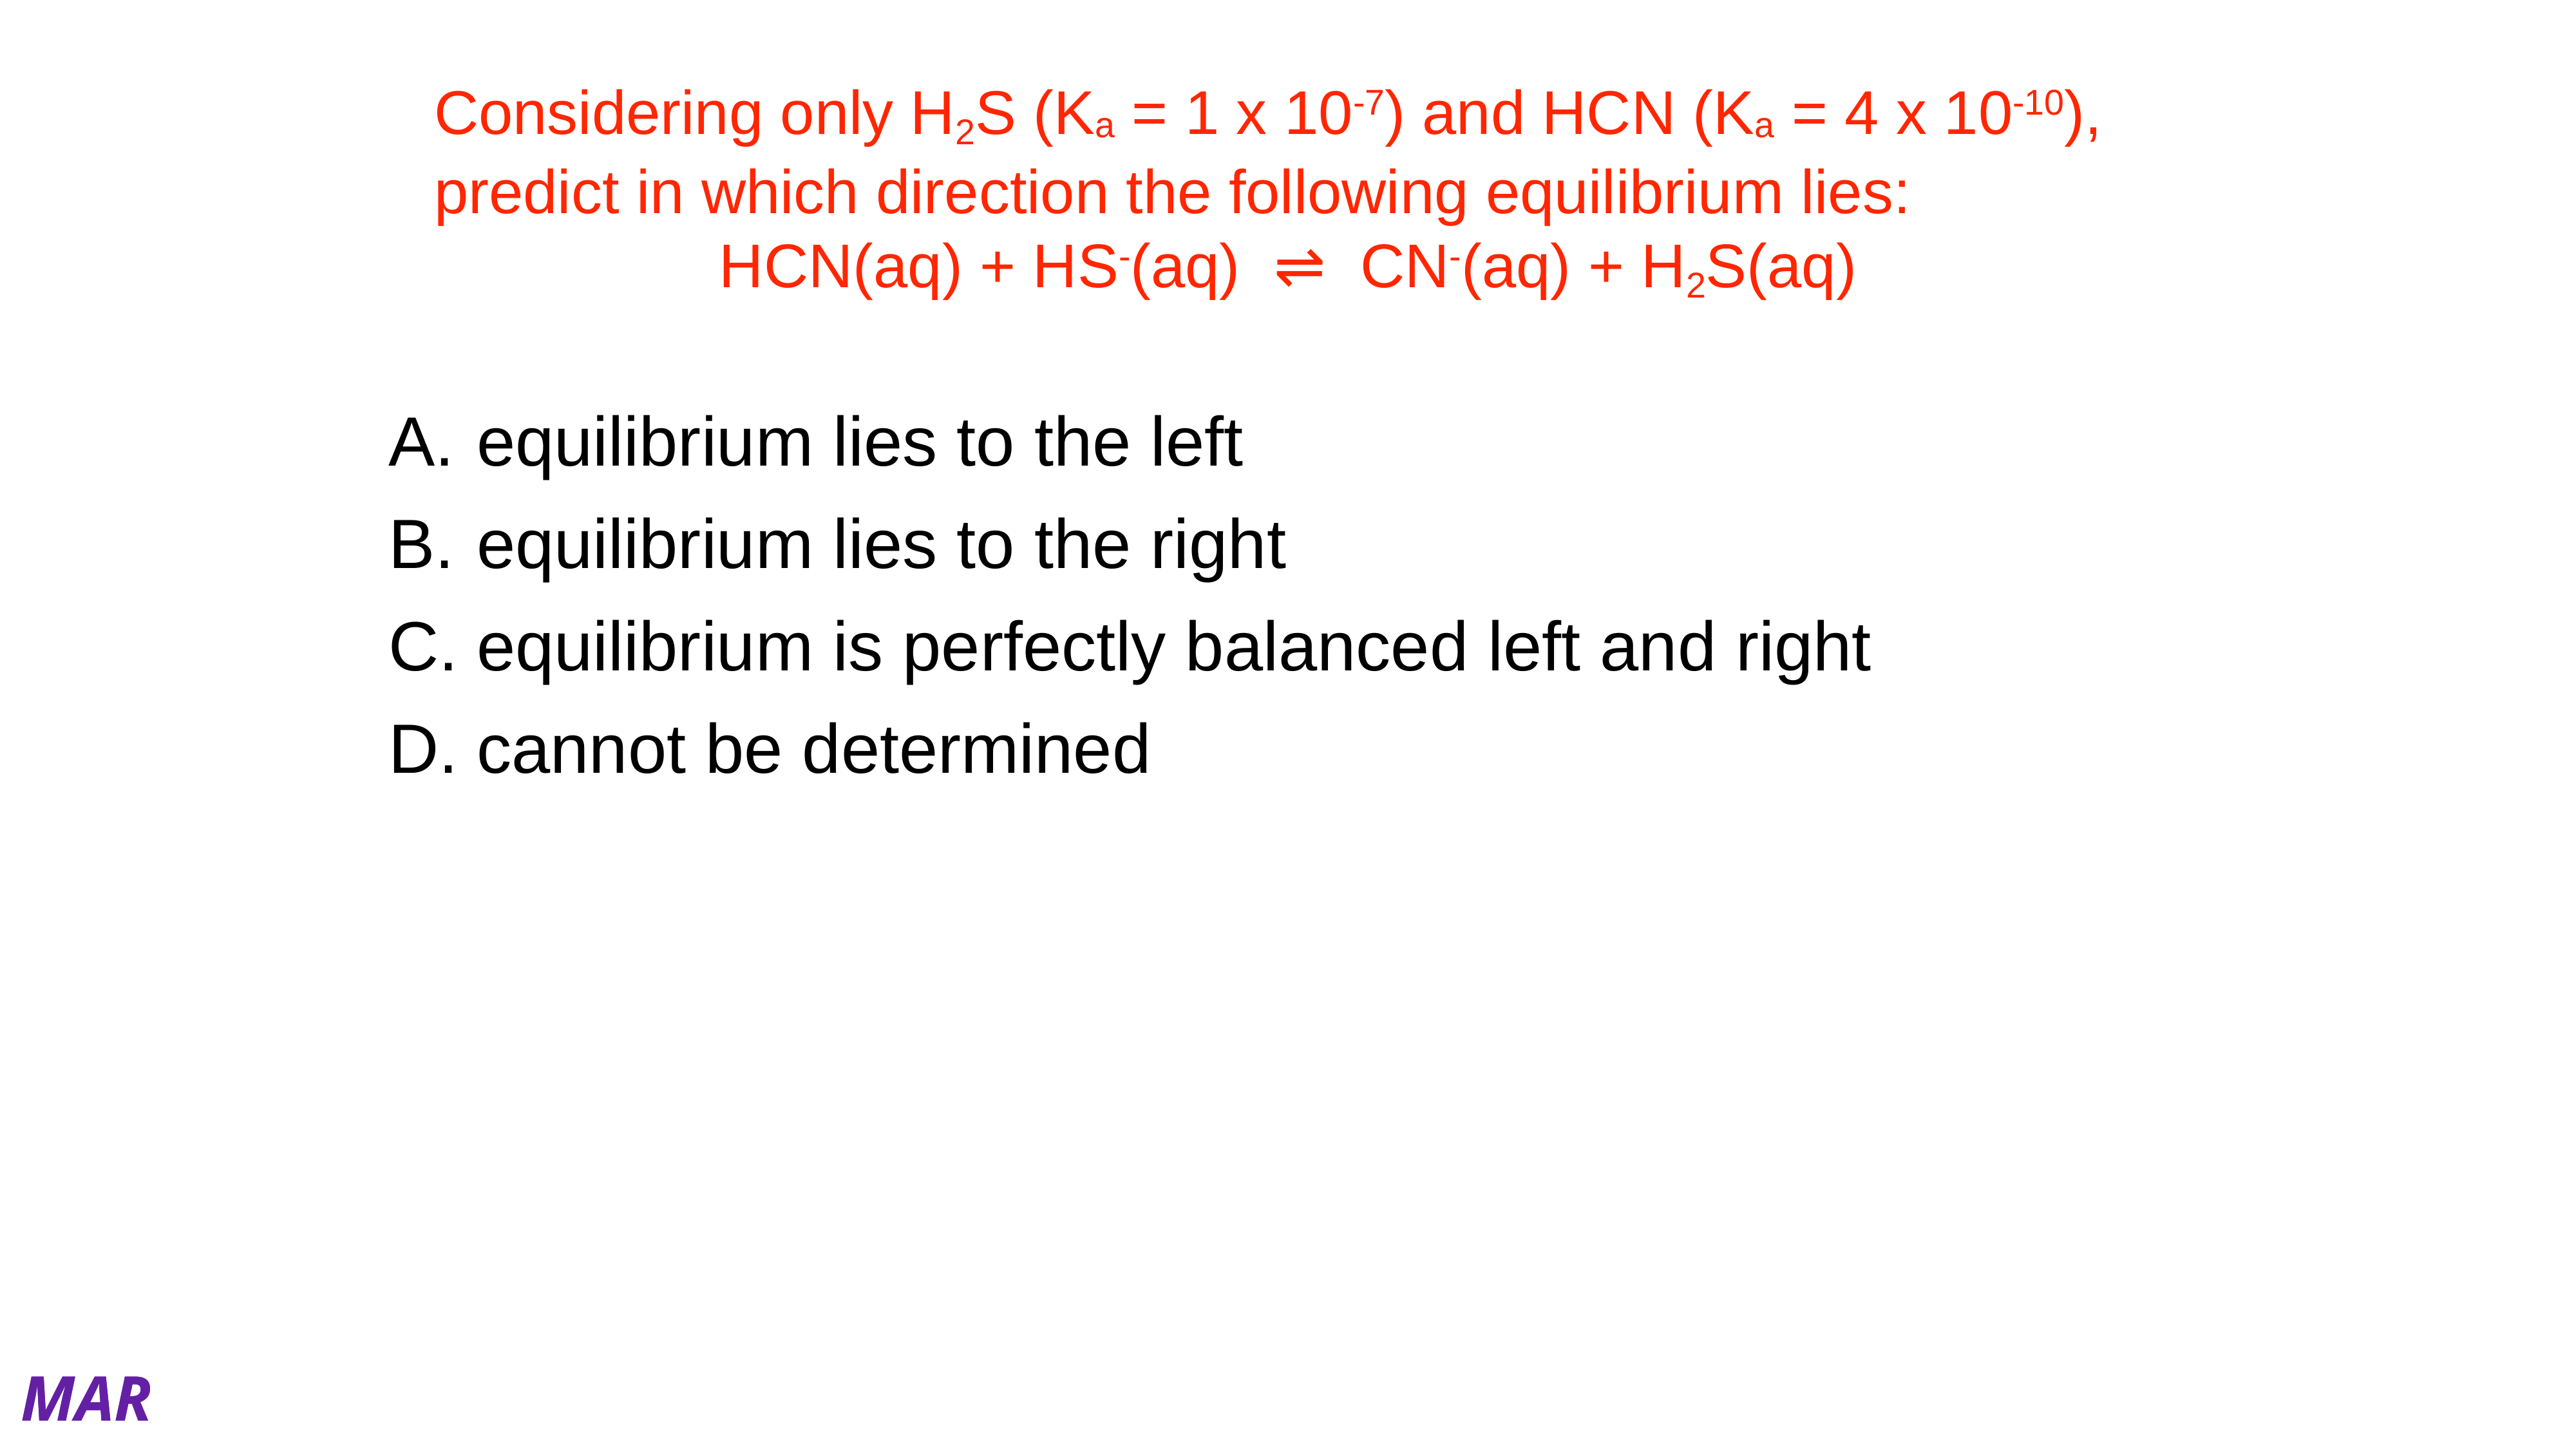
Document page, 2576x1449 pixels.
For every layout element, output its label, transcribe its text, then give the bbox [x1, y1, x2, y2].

title Considering only H2S (Ka = 1 x 10-7) and HCN (Ka = 4 x 10-10), predict in which direction the following equilibrium lies: HCN(aq) + HS-(aq) ⇌ CN-(aq) + H2S(aq) [417, 0, 2159, 463]
list equilibrium lies to the left equilibrium lies to the right equilibrium is perfectly balanced left and right cannot be determined [376, 388, 2117, 1186]
text_box MAR [3, 1349, 170, 1443]
